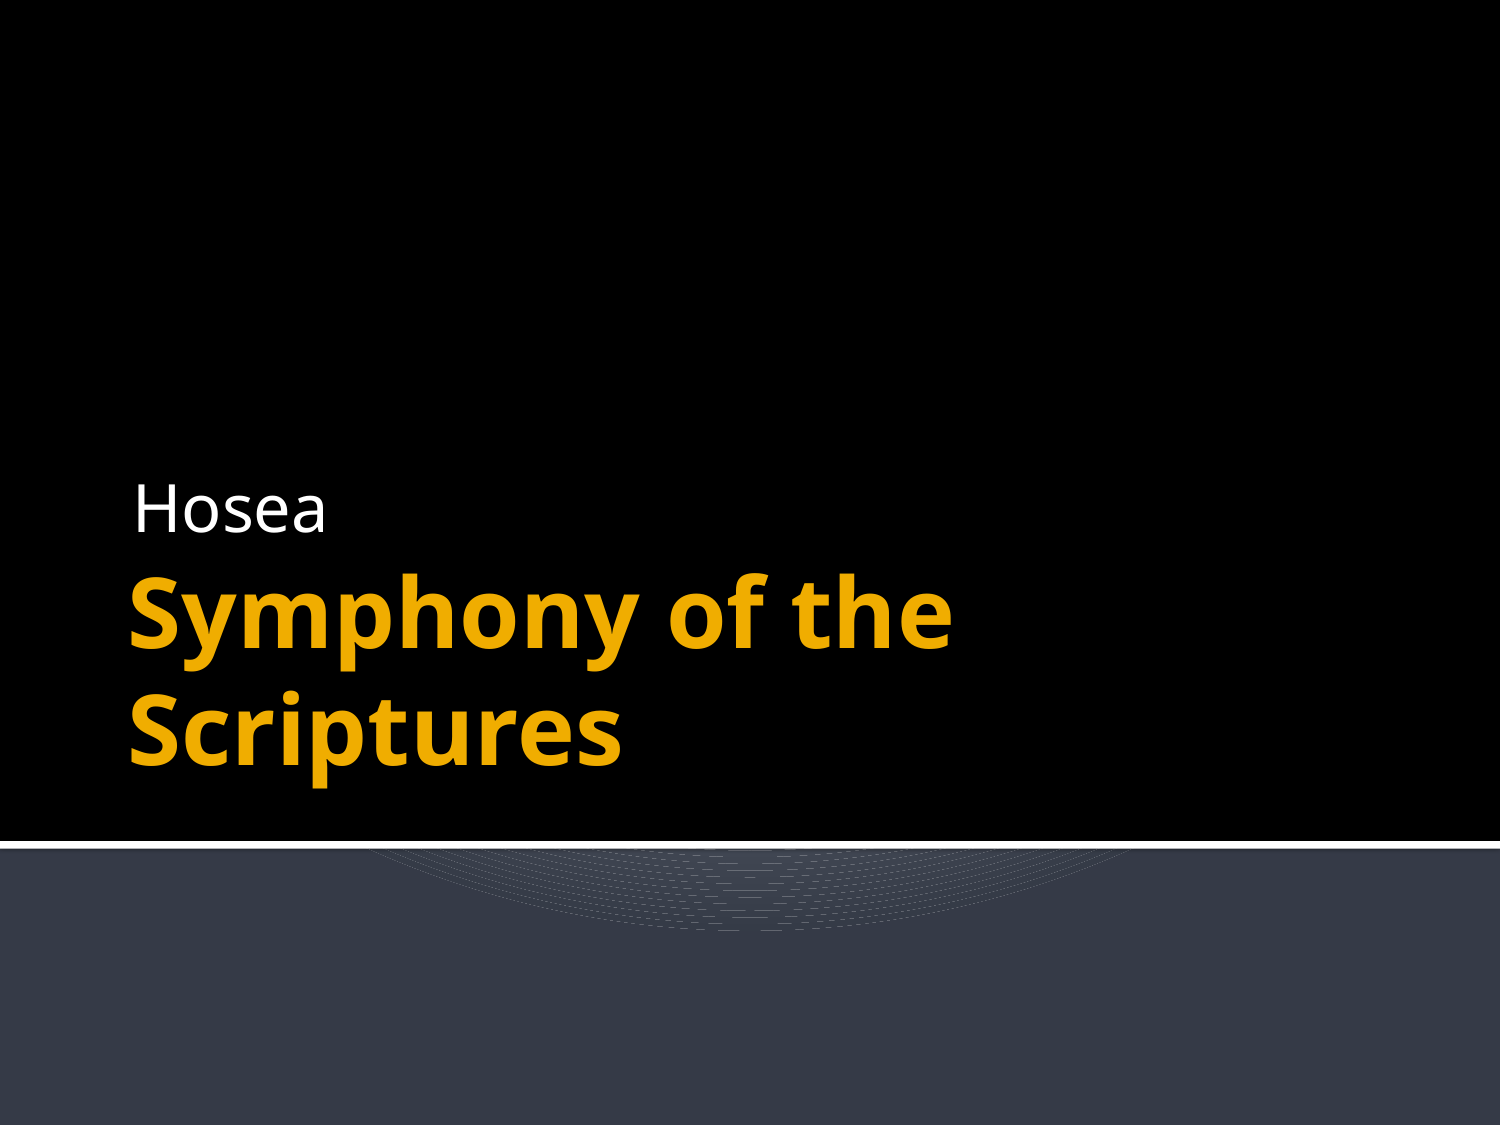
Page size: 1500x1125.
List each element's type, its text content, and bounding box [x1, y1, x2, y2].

subtitle Hosea [112, 299, 1438, 546]
title Symphony of the Scriptures [112, 550, 1438, 825]
